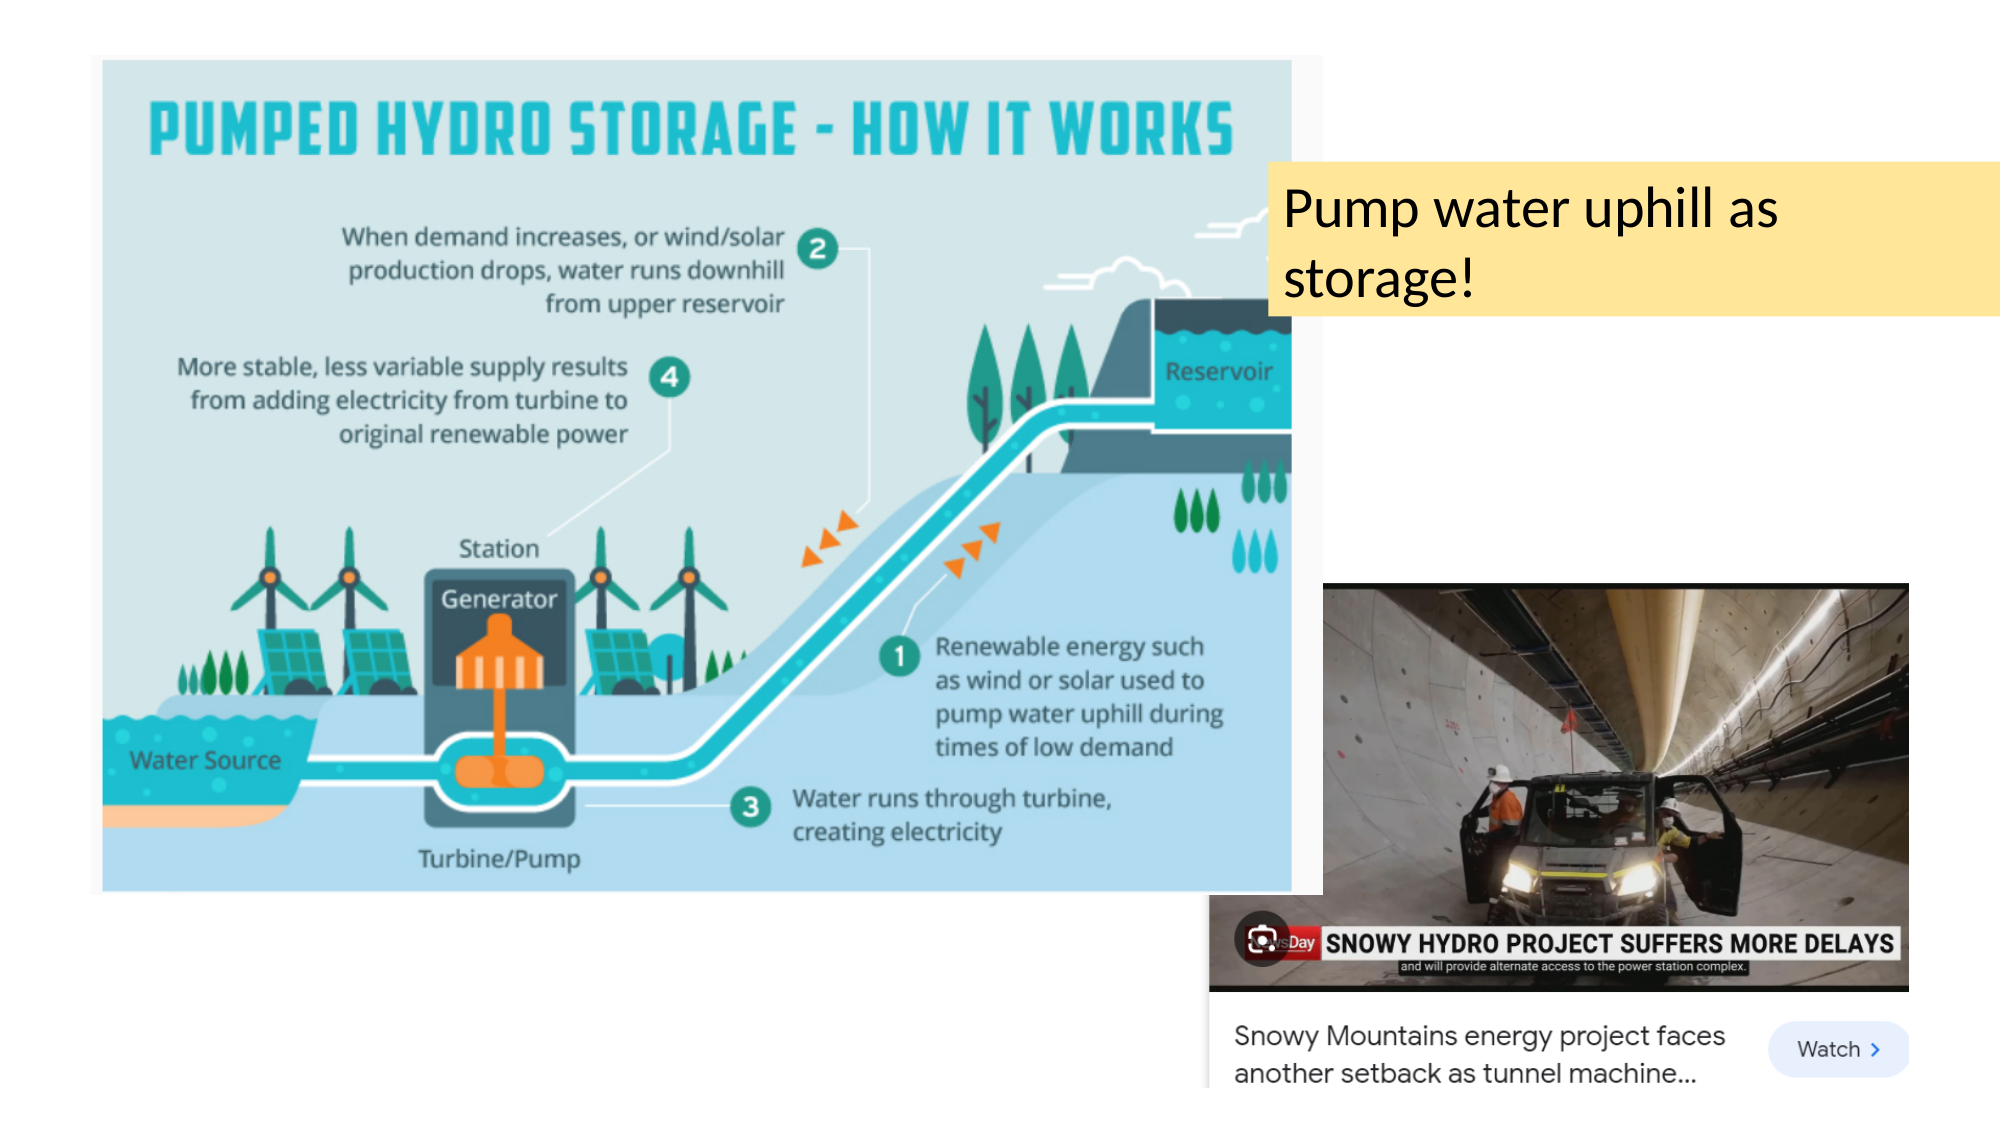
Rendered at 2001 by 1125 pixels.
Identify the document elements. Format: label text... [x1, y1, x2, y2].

picture [91, 55, 1909, 1088]
text_box Pump water uphill as storage! [1323, 161, 2000, 317]
